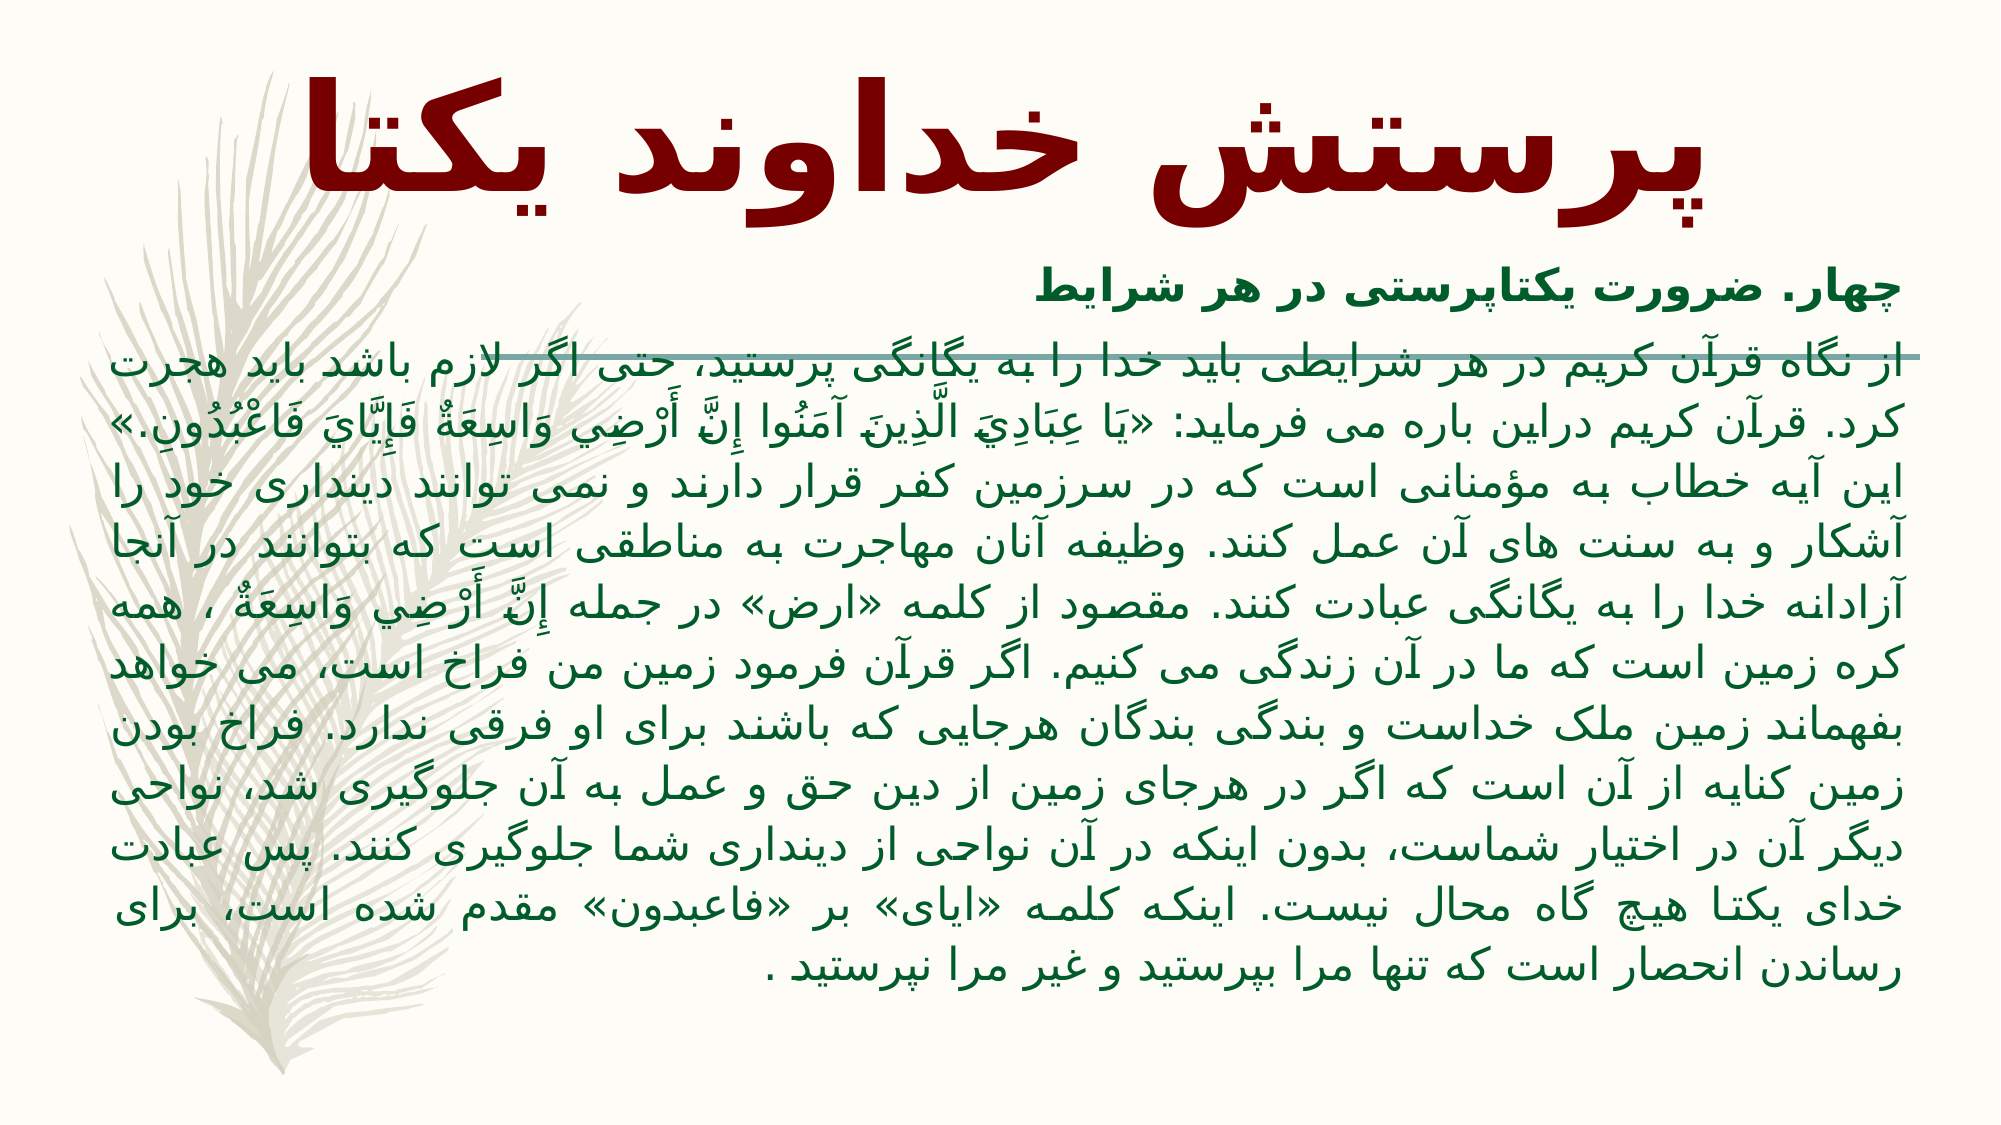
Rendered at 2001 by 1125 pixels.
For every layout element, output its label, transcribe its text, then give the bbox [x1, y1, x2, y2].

title پرستش خداوند یکتا [92, 41, 1920, 242]
list چهار. ضرورت يكتاپرستی در هر شرایط از نگاه قرآن کریم در هر شرایطی باید خدا را به یگانگی پرستید، حتی اگر لازم باشد باید هجرت کرد. قرآن کریم دراین باره می فرماید: «يَا عِبَادِيَ الَّذِينَ آمَنُوا إِنَّ أَرْضِي وَاسِعَةٌ فَإِيَّايَ فَاعْبُدُونِ.» این آیه خطاب به مؤمنانی است که در سرزمین کفر قرار دارند و نمی توانند دینداری خود را آشکار و به سنت های آن عمل کنند. وظیفه آنان مهاجرت به مناطقی است که بتوانند در آنجا آزادانه خدا را به یگانگی عبادت کنند. مقصود از کلمه «ارض» در جمله إِنَّ أَرْضِي وَاسِعَةٌ ، همه کره زمین است که ما در آن زندگی می کنیم. اگر قرآن فرمود زمین من فراخ است، می خواهد بفهماند زمین ملک خداست و بندگی بندگان هرجایی که باشند برای او فرقی ندارد. فراخ بودن زمین کنایه از آن است که اگر در هرجای زمین از دین حق و عمل به آن جلوگیری شد، نواحی دیگر آن در اختیار شماست، بدون اینکه در آن نواحی از دینداری شما جلوگیری کنند. پس عبادت خدای یکتا هیچ گاه محال نیست. اینکه کلمه «ایای» بر «فاعبدون» مقدم شده است، برای رساندن انحصار است که تنها مرا بپرستید و غیر مرا نپرستید . [92, 242, 1920, 999]
